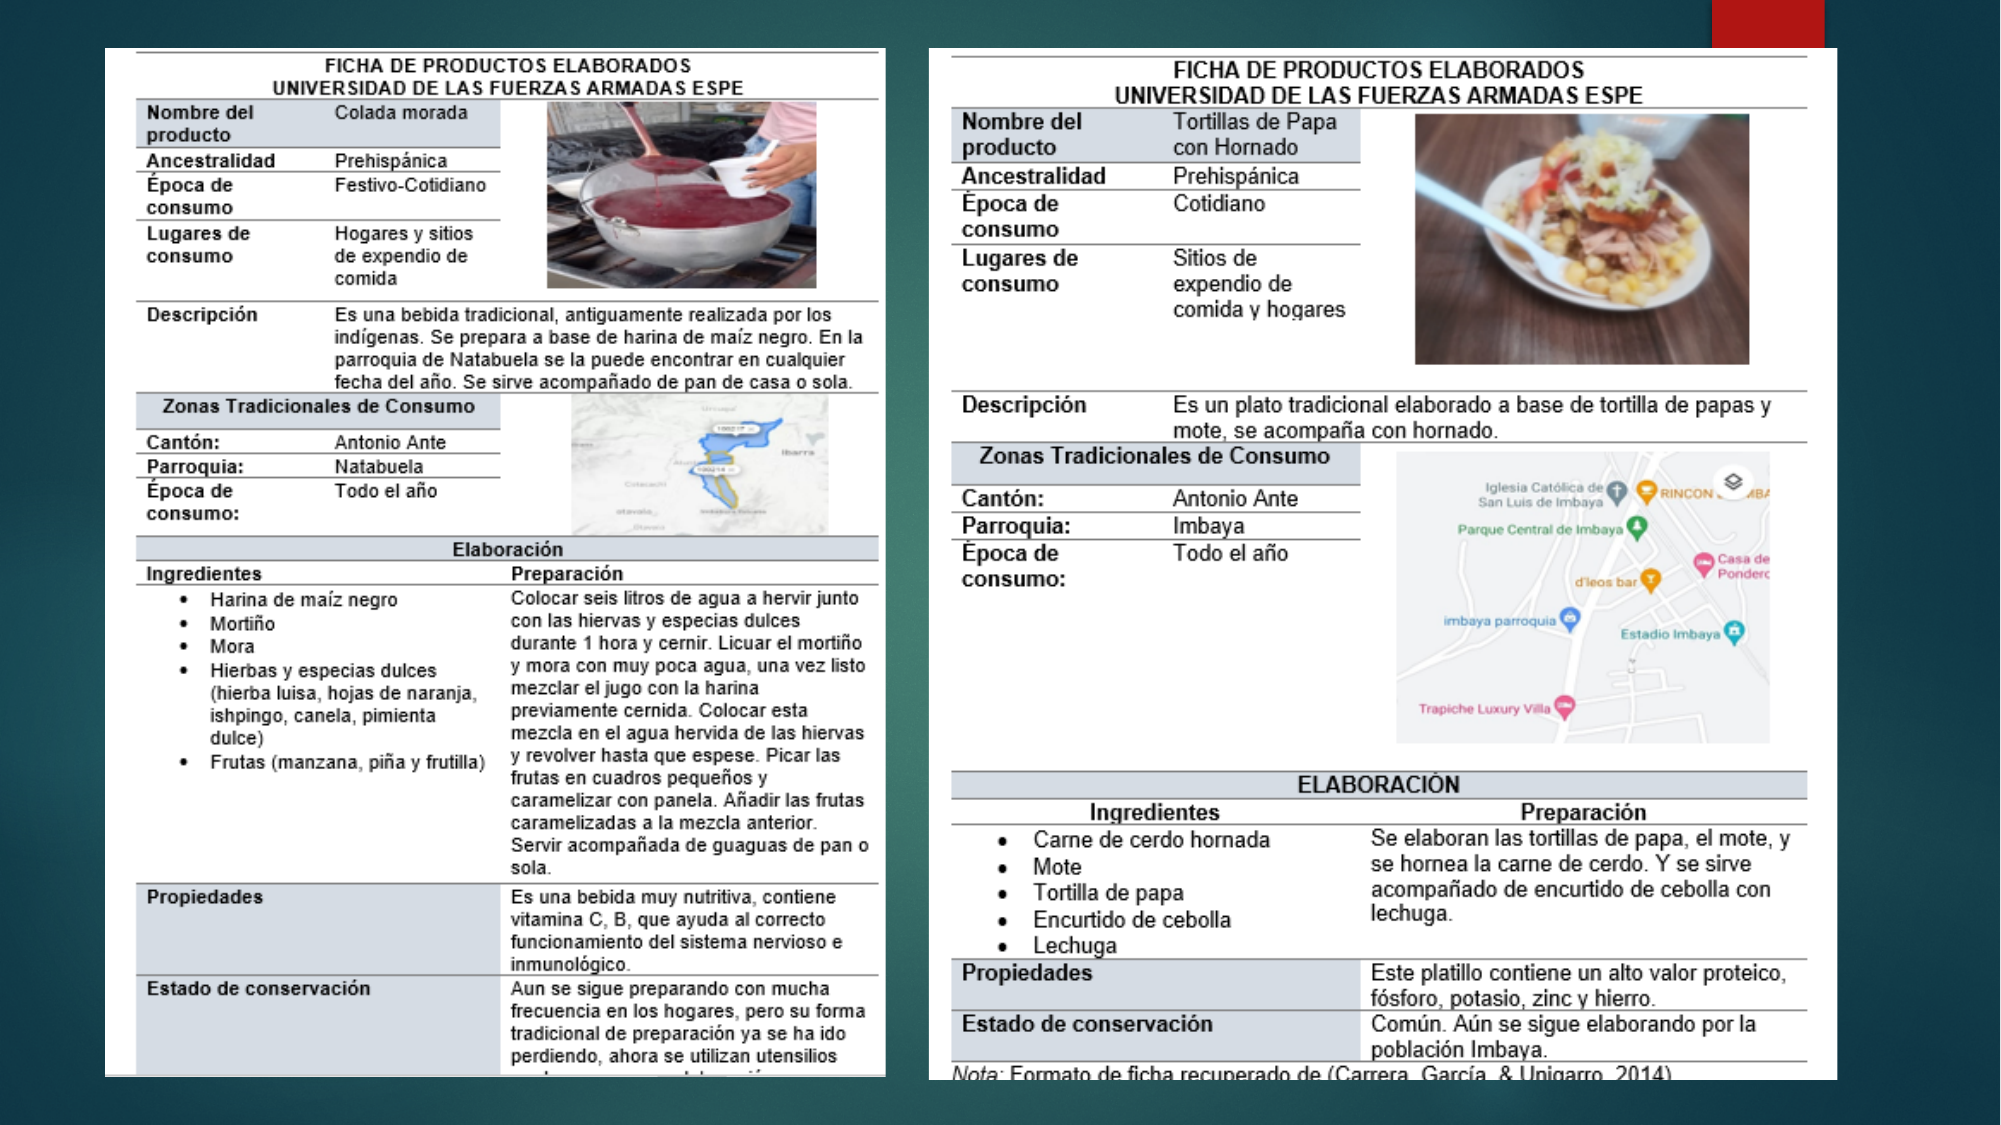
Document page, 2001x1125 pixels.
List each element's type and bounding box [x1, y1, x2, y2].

picture [928, 0, 1838, 1125]
picture [0, 48, 886, 1125]
